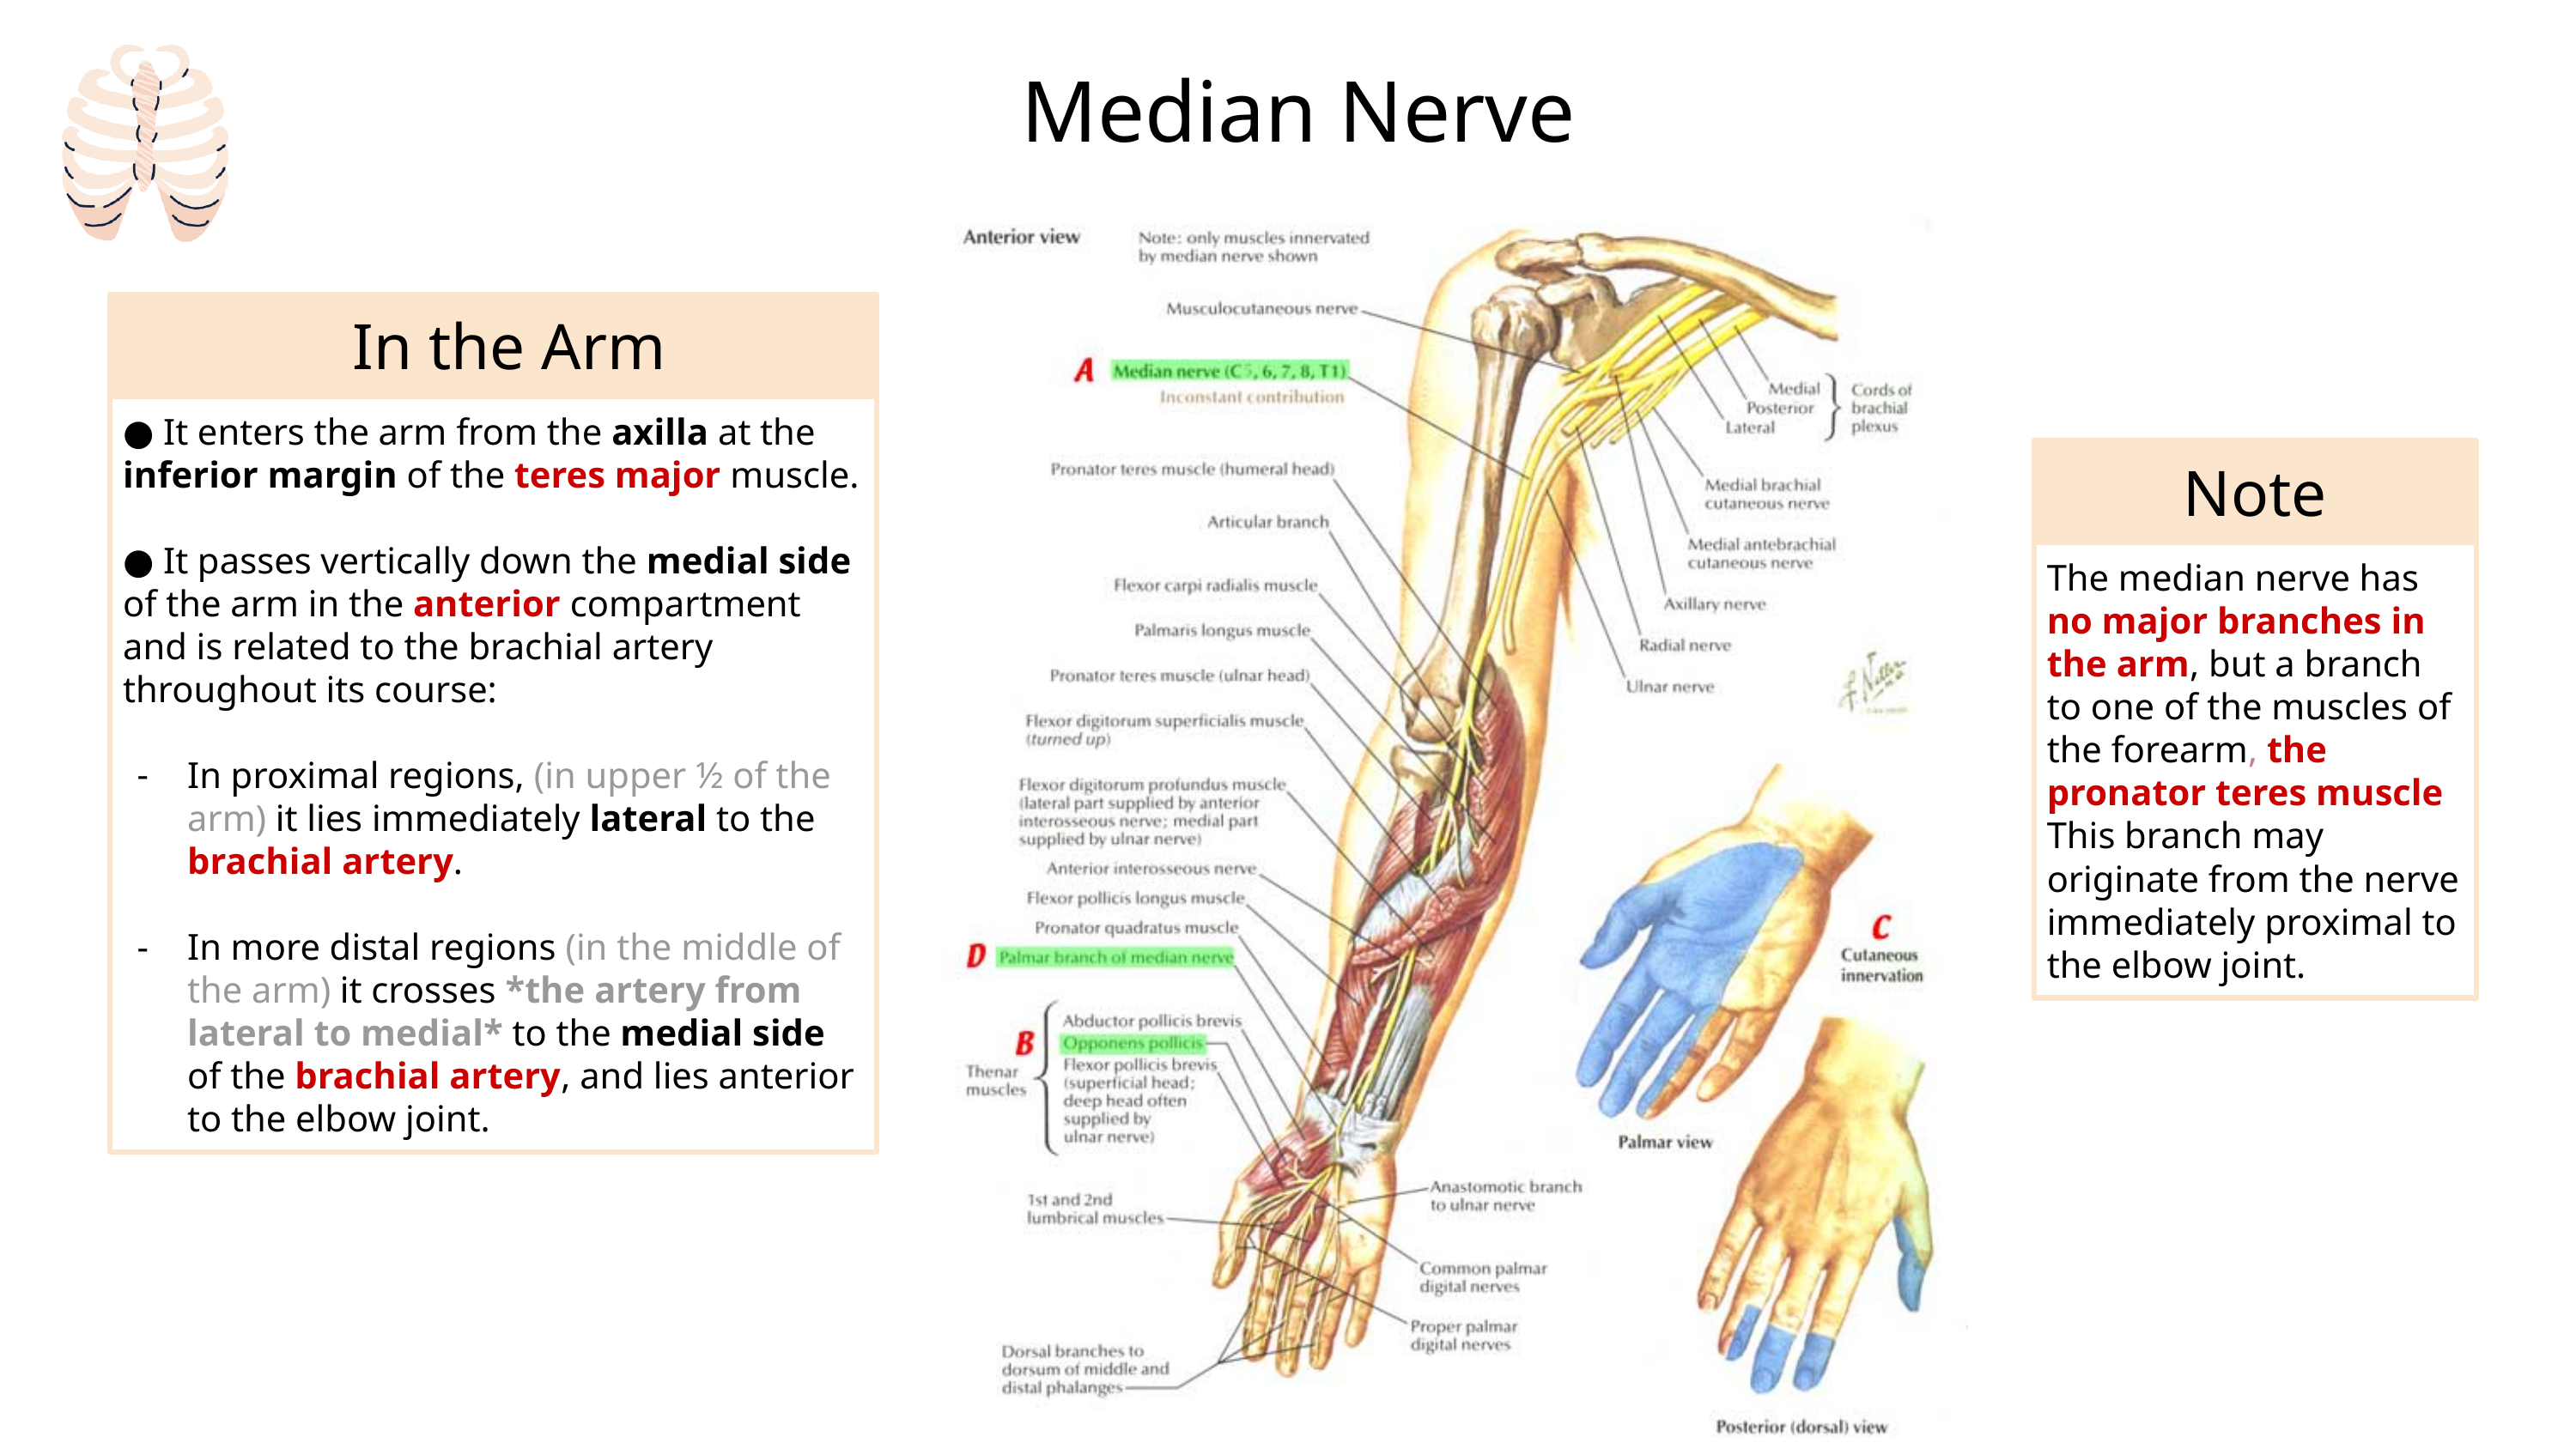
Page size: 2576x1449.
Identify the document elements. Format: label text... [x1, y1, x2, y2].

picture [915, 198, 1968, 1449]
text_box The median nerve has no major branches in the arm, but a branch to one of the muscles of the forearm, the pronator teres muscle This branch may originate from the nerve immediately proximal to the elbow joint. [2033, 543, 2477, 998]
text_box In the Arm [110, 294, 877, 396]
text_box ● It enters the arm from the axilla at the inferior margin of the teres major muscle. ● It passes vertically down the medial side of the arm in the anterior compartment and is related to the brachial artery throughout its course: In proximal regions, (in upper ½ of the arm) it lies immediately lateral to the brachial artery. In more distal regions (in the middle of the arm) it crosses *the artery from lateral to medial* to the medial side of the brachial artery, and lies anterior to the elbow joint. [110, 396, 877, 1152]
picture [62, 44, 228, 242]
text_box Note [2033, 440, 2477, 543]
text_box Median Nerve [1008, 45, 1672, 172]
